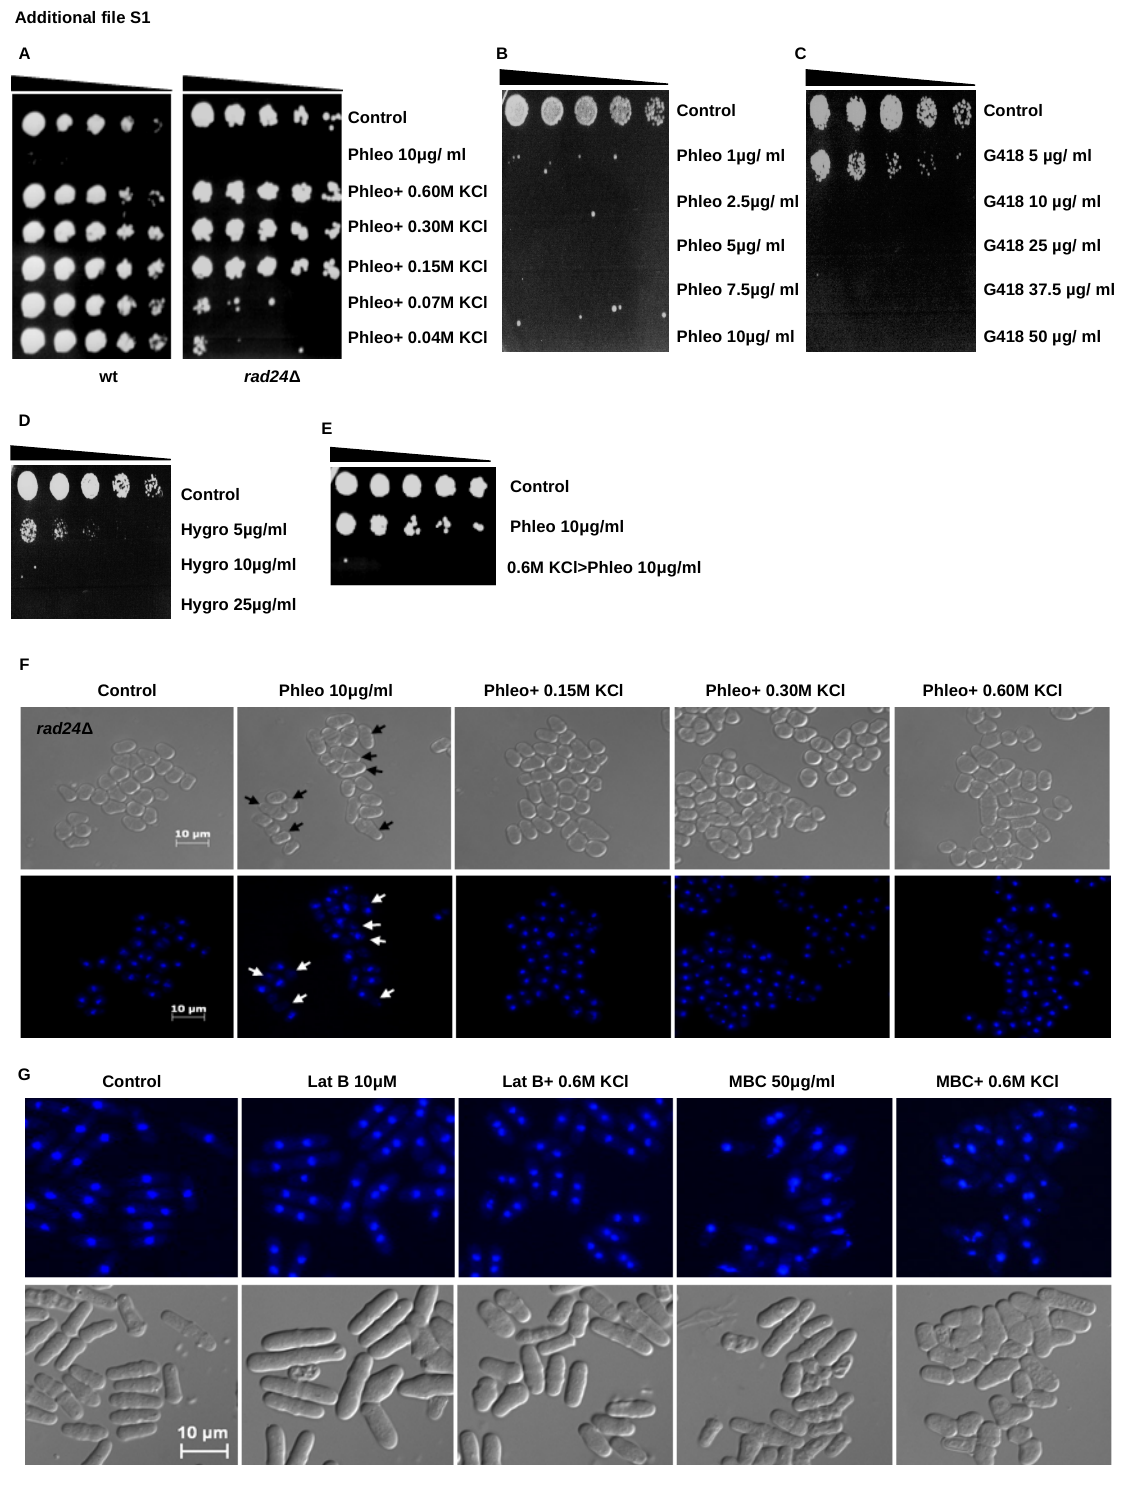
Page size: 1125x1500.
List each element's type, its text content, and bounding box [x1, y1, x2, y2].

text_box Hygro 5µg/ml [175, 511, 307, 546]
text_box [11, 446, 171, 460]
text_box Phleo 10µg/ ml [674, 318, 801, 353]
text_box G418 25 µg/ ml [979, 226, 1125, 262]
text_box MBC 50μg/ml [704, 1063, 860, 1096]
picture [806, 90, 976, 353]
text_box Phleo+ 0.15M KCl [348, 248, 496, 284]
text_box wt [59, 368, 158, 394]
text_box Lat B 10μM [275, 1063, 430, 1096]
text_box Phleo 7.5µg/ ml [674, 271, 801, 306]
text_box E [302, 410, 352, 446]
text_box Phleo+ 0.60M KCl [348, 173, 496, 208]
text_box Lat B+ 0.6M KCl [480, 1063, 652, 1096]
text_box Phleo+ 0.04M KCl [348, 320, 496, 355]
text_box C [775, 35, 825, 71]
text_box A [0, 35, 49, 71]
text_box Phleo+ 0.30M KCl [348, 208, 496, 244]
text_box Control [672, 91, 765, 127]
text_box G418 10 µg/ ml [979, 183, 1125, 219]
text_box G [0, 1056, 49, 1091]
picture [10, 69, 344, 360]
text_box Hygro 10µg/ml [175, 546, 325, 582]
text_box Hygro 25µg/ml [175, 586, 321, 621]
text_box [806, 71, 976, 86]
text_box Control [499, 468, 594, 504]
text_box Phleo 5µg/ ml [674, 226, 801, 262]
text_box F [0, 646, 49, 681]
text_box Phleo 1µg/ ml [674, 136, 801, 172]
text_box Phleo 10μg/ml [264, 672, 423, 705]
picture [24, 1098, 1112, 1465]
text_box MBC+ 0.6M KCl [920, 1063, 1075, 1096]
text_box Phleo+ 0.30M KCl [690, 672, 874, 705]
picture [10, 465, 171, 619]
text_box Control [175, 475, 269, 511]
text_box 0.6M KCl>Phleo 10μg/ml [501, 549, 741, 584]
text_box G418 5 µg/ ml [979, 136, 1125, 172]
text_box Phleo+ 0.07M KCl [348, 284, 496, 319]
text_box D [0, 402, 49, 438]
text_box Phleo+ 0.60M KCl [908, 672, 1091, 705]
text_box rad24Δ [223, 368, 322, 394]
text_box Phleo 10μg/ ml [348, 136, 492, 172]
text_box [500, 71, 669, 85]
text_box G418 50 µg/ ml [979, 318, 1125, 353]
text_box Control [83, 672, 182, 705]
text_box [330, 447, 491, 462]
text_box B [477, 35, 527, 71]
picture [330, 467, 497, 586]
picture [501, 90, 669, 353]
text_box Phleo+ 0.15M KCl [469, 672, 652, 705]
text_box Additional file S1 [0, 0, 200, 35]
text_box Control [83, 1063, 182, 1096]
text_box Phleo 10μg/ml [501, 508, 654, 544]
text_box G418 37.5 µg/ ml [979, 271, 1125, 306]
text_box Phleo 2.5µg/ ml [674, 183, 801, 219]
picture [20, 706, 1112, 1038]
text_box Control [977, 91, 1094, 127]
text_box Control [348, 99, 432, 134]
